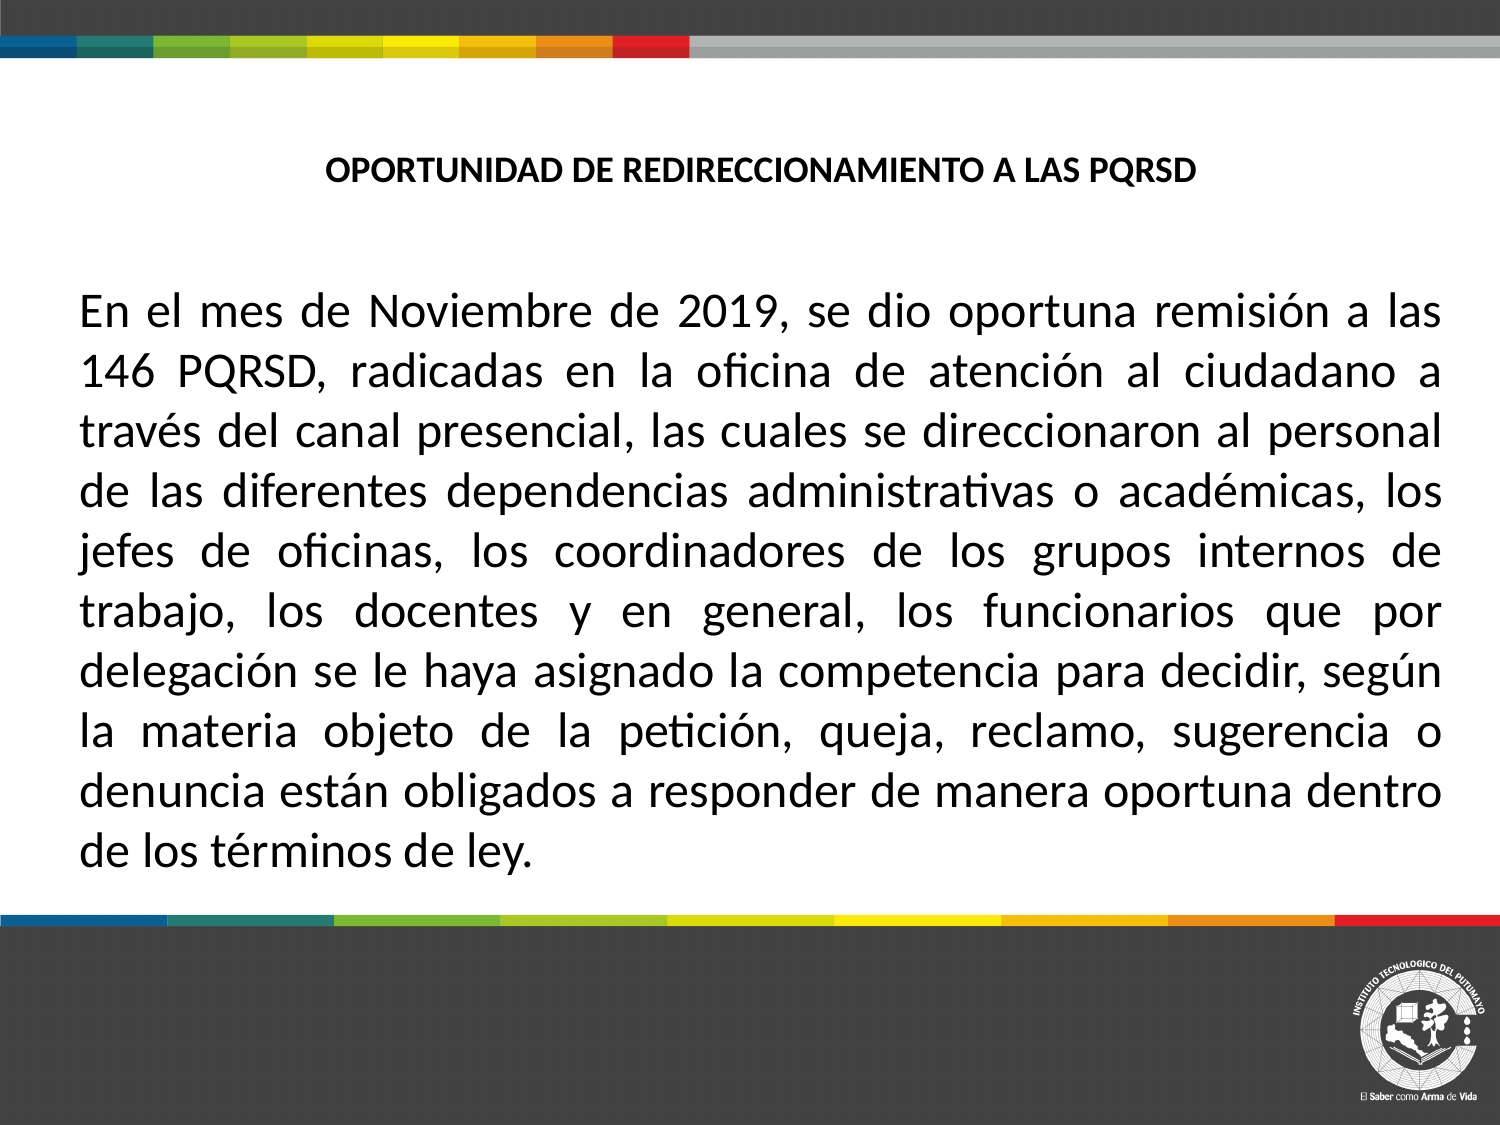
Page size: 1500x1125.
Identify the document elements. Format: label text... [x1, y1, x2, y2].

text_box OPORTUNIDAD DE REDIRECCIONAMIENTO A LAS PQRSD [86, 137, 1437, 256]
text_box En el mes de Noviembre de 2019, se dio oportuna remisión a las 146 PQRSD, radicadas en la oficina de atención al ciudadano a través del canal presencial, las cuales se direccionaron al personal de las diferentes dependencias administrativas o académicas, los jefes de oficinas, los coordinadores de los grupos internos de trabajo, los docentes y en general, los funcionarios que por delegación se le haya asignado la competencia para decidir, según la materia objeto de la petición, queja, reclamo, sugerencia o denuncia están obligados a responder de manera oportuna dentro de los términos de ley. [64, 219, 1459, 885]
picture [0, 0, 1500, 1125]
